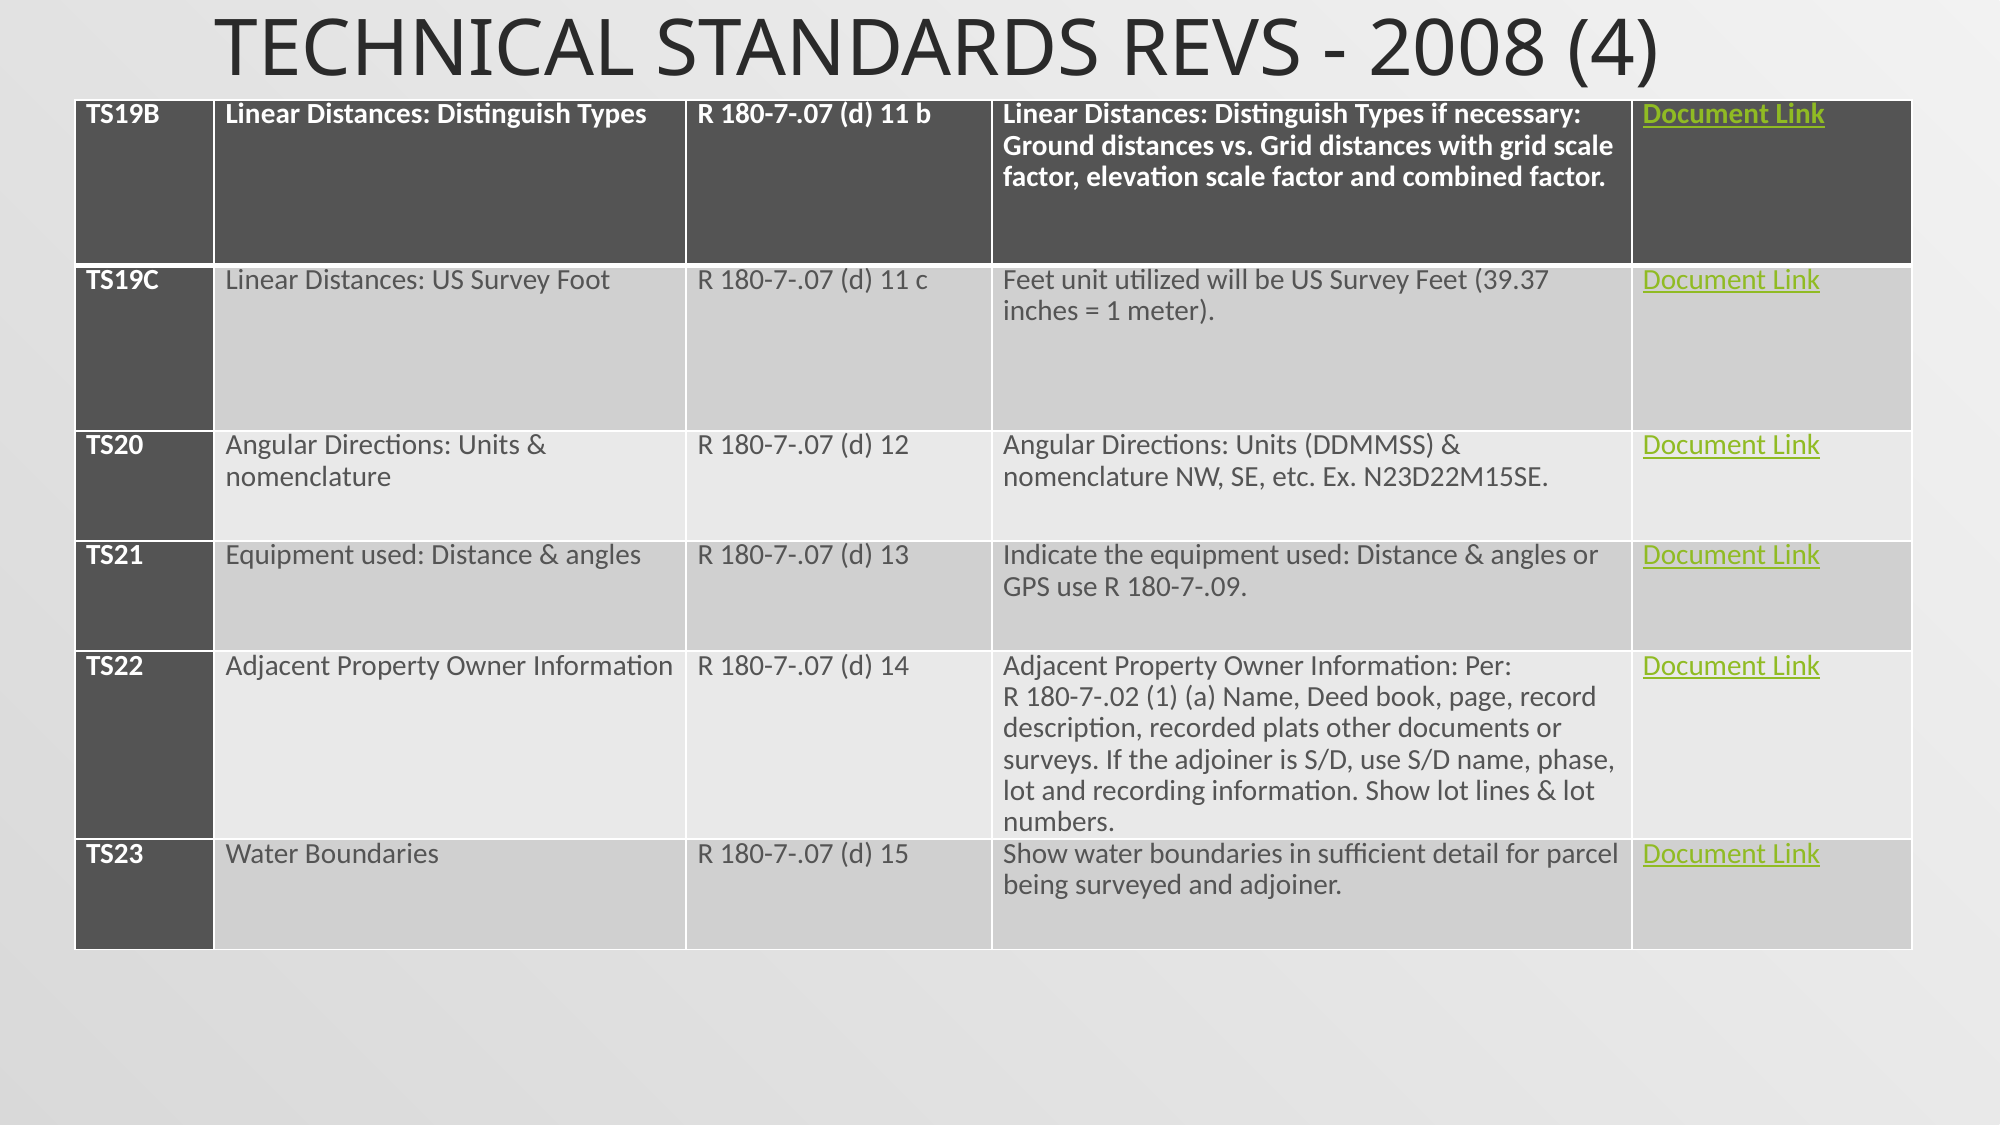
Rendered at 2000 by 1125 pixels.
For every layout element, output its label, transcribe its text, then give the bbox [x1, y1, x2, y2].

table_cell TS19C [76, 268, 213, 430]
table_cell Document Link [1633, 652, 1911, 838]
title Technical Standards Revs - 2008 (4) [199, 0, 1800, 99]
table_header TS19B [76, 101, 213, 263]
table_cell R 180-7-.07 (d) 11 c [687, 268, 991, 430]
table_cell Adjacent Property Owner Information [215, 652, 685, 838]
table_cell Angular Directions: Units (DDMMSS) & nomenclature NW, SE, etc. Ex. N23D22M15SE. [993, 432, 1631, 540]
table_cell Indicate the equipment used: Distance & angles or GPS use R 180-7-.09. [993, 542, 1631, 650]
table_cell Feet unit utilized will be US Survey Feet (39.37 inches = 1 meter). [993, 268, 1631, 430]
table_header Linear Distances: Distinguish Types [215, 101, 685, 263]
table_cell Linear Distances: US Survey Foot [215, 268, 685, 430]
table_cell Document Link [1633, 542, 1911, 650]
table_cell R 180-7-.07 (d) 13 [687, 542, 991, 650]
table_cell R 180-7-.07 (d) 15 [687, 840, 991, 949]
table_cell Equipment used: Distance & angles [215, 542, 685, 650]
table_cell TS21 [76, 542, 213, 650]
table_cell Document Link [1633, 840, 1911, 949]
table_cell R 180-7-.07 (d) 12 [687, 432, 991, 540]
table_header R 180-7-.07 (d) 11 b [687, 101, 991, 263]
table_cell TS22 [76, 652, 213, 838]
table_cell Document Link [1633, 432, 1911, 540]
table_cell Document Link [1633, 268, 1911, 430]
table_cell Show water boundaries in sufficient detail for parcel being surveyed and adjoiner. [993, 840, 1631, 949]
table_cell Water Boundaries [215, 840, 685, 949]
table_cell R 180-7-.07 (d) 14 [687, 652, 991, 838]
table_cell Angular Directions: Units & nomenclature [215, 432, 685, 540]
table_cell TS20 [76, 432, 213, 540]
table_header Linear Distances: Distinguish Types if necessary: Ground distances vs. Grid distances with grid scale factor, elevation scale factor and combined factor. [993, 101, 1631, 263]
table_cell TS23 [76, 840, 213, 949]
table_header Document Link [1633, 101, 1911, 263]
table_cell Adjacent Property Owner Information: Per: R 180-7-.02 (1) (a) Name, Deed book, page, record description, recorded plats other documents or surveys. If the adjoiner is S/D, use S/D name, phase, lot and recording information. Show lot lines & lot numbers. [993, 652, 1631, 838]
